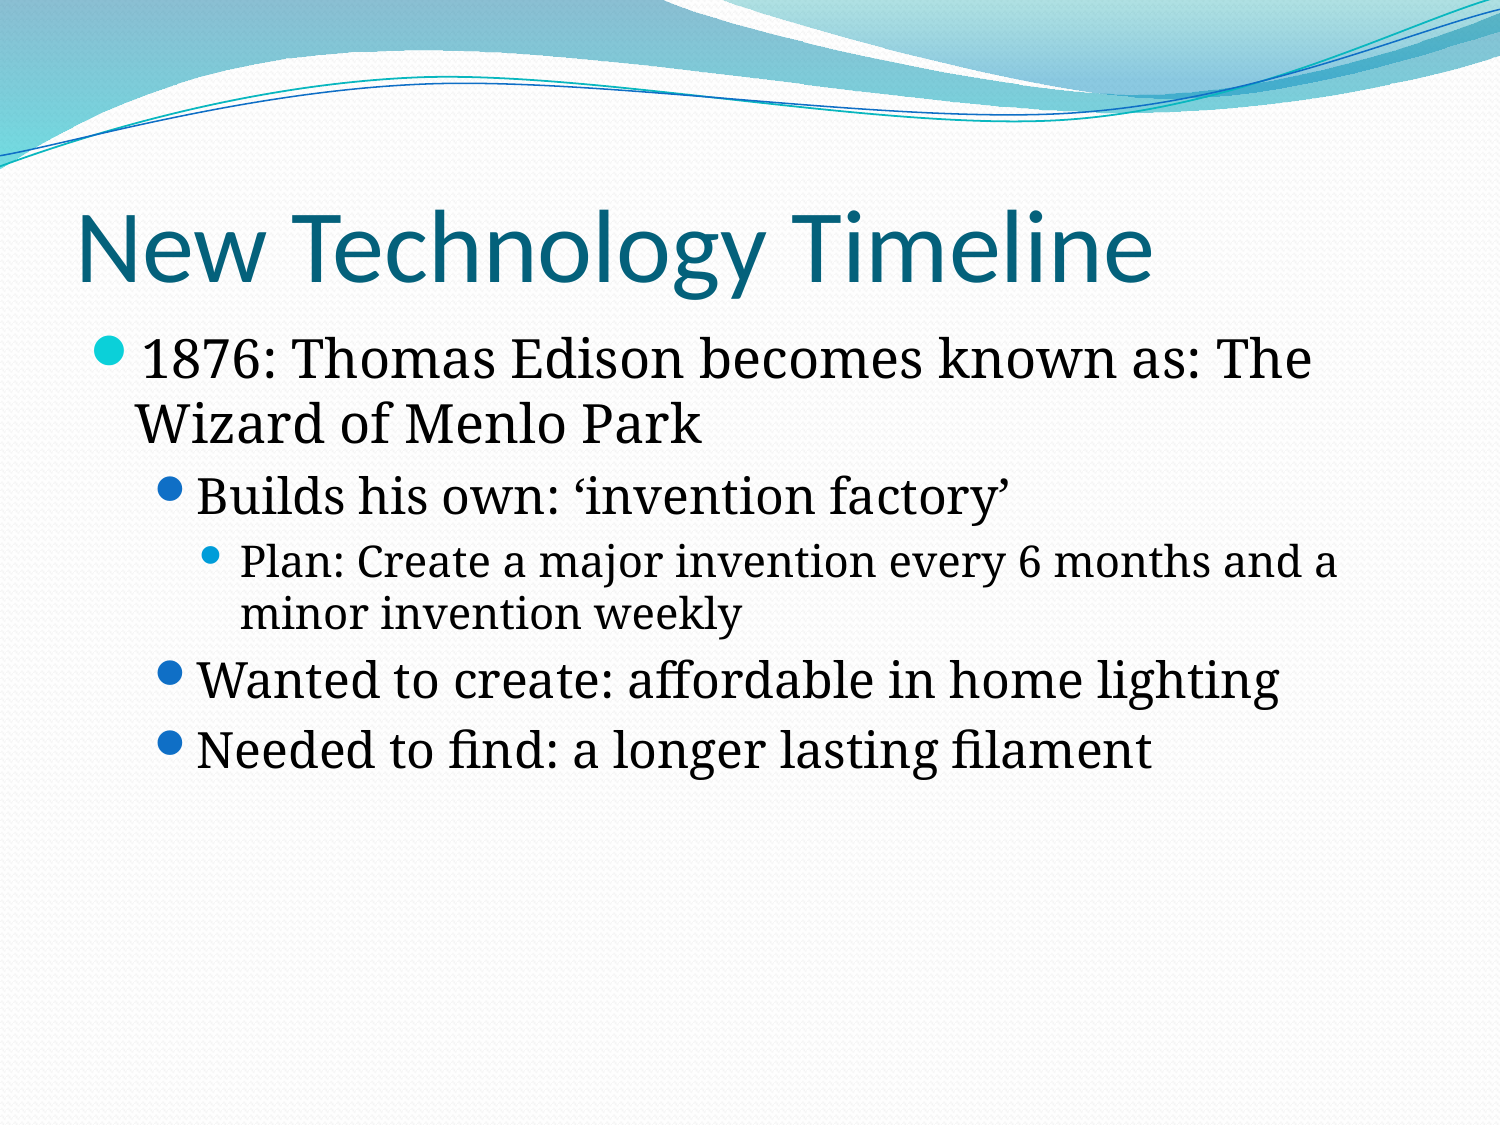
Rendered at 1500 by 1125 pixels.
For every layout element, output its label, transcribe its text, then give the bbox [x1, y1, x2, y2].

list 1876: Thomas Edison becomes known as: The Wizard of Menlo Park Builds his own: ‘invention factory’ Plan: Create a major invention every 6 months and a minor invention weekly Wanted to create: affordable in home lighting Needed to find: a longer lasting filament [75, 317, 1425, 1038]
title New Technology Timeline [75, 115, 1425, 303]
